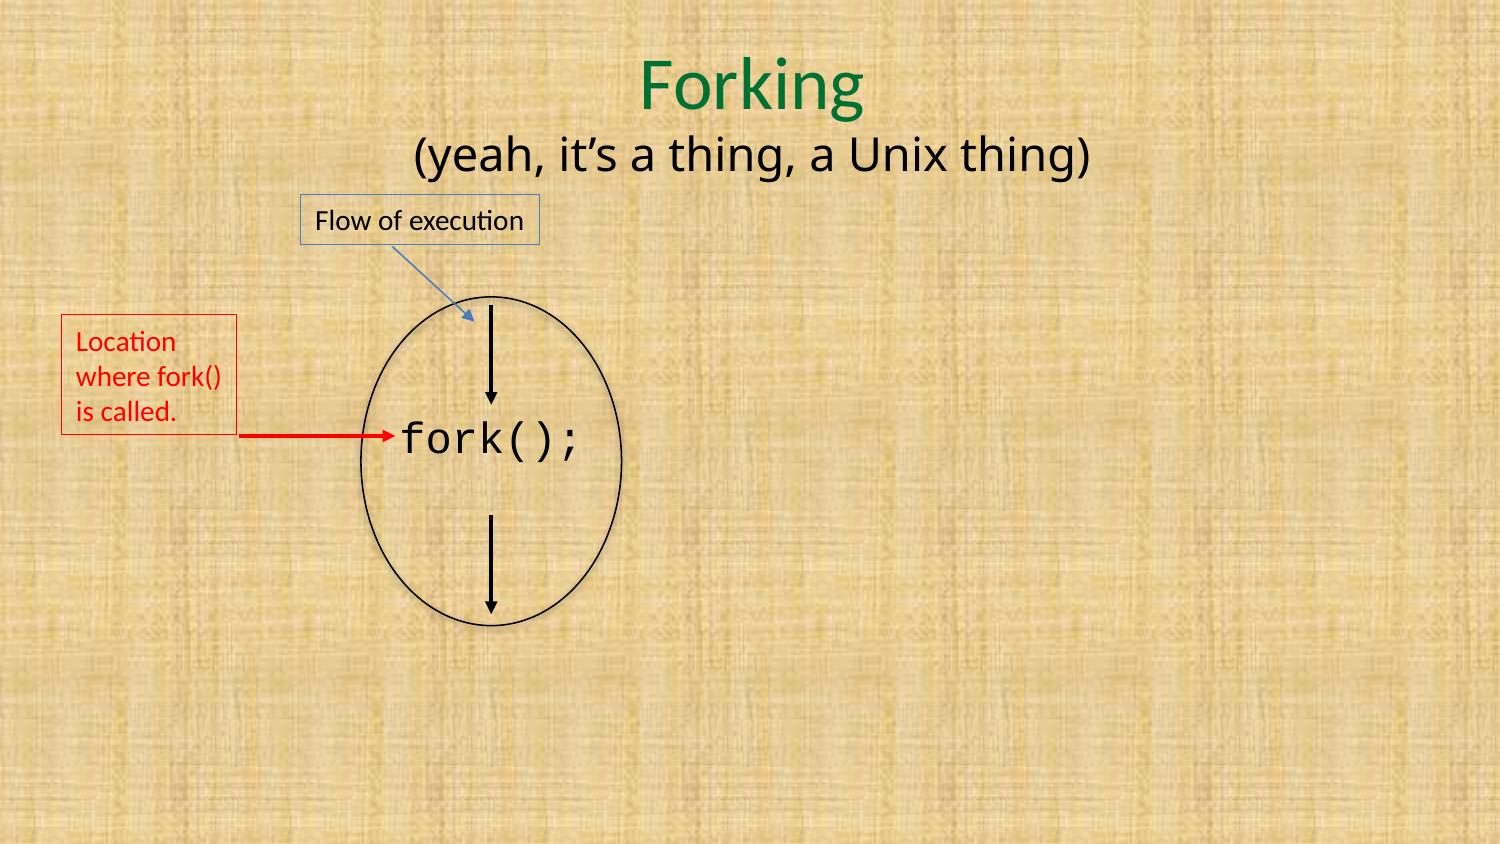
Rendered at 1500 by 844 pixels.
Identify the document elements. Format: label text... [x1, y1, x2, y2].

text_box Flow of execution [300, 194, 540, 245]
picture [0, 0, 1500, 844]
title Forking (yeah, it’s a thing, a Unix thing) [305, 3, 1195, 212]
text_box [392, 246, 475, 322]
text_box fork(); [392, 403, 591, 469]
text_box Location where fork() is called. [61, 314, 237, 435]
text_box [360, 296, 622, 626]
